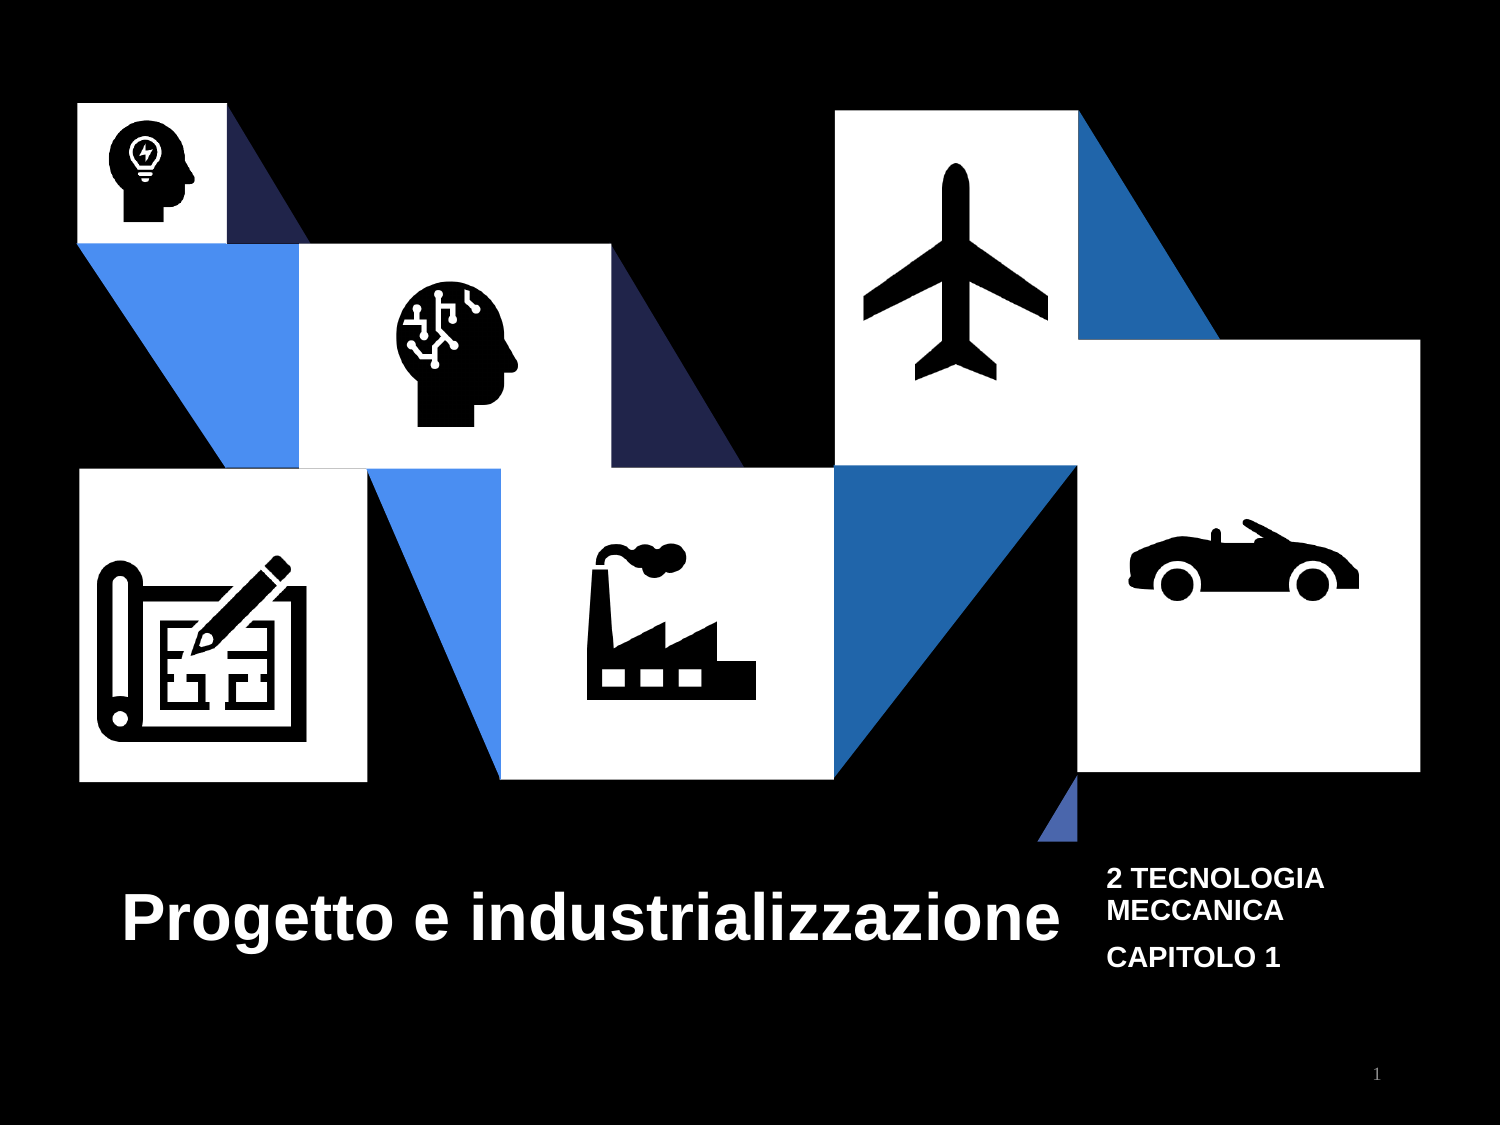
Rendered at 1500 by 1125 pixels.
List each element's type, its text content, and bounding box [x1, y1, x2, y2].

text_box [835, 467, 1076, 779]
title Progetto e industrializzazione [83, 853, 1078, 985]
text_box [834, 402, 1076, 467]
subtitle 2 TECNOLOGIA MECCANICA CAPITOLO 1 [1091, 853, 1421, 985]
picture [567, 517, 775, 726]
text_box [612, 244, 746, 467]
text_box [298, 243, 612, 470]
text_box [1077, 106, 1222, 339]
slide_number 1 [1059, 1042, 1397, 1103]
text_box [76, 102, 225, 242]
text_box [365, 470, 502, 781]
picture [1123, 440, 1364, 681]
text_box [1076, 339, 1421, 773]
text_box [1035, 771, 1079, 843]
picture [91, 113, 212, 234]
picture [79, 527, 324, 773]
text_box [225, 100, 312, 243]
text_box [78, 468, 368, 783]
text_box [834, 109, 1077, 141]
picture [371, 268, 543, 441]
text_box [74, 242, 298, 468]
picture [825, 141, 1086, 402]
text_box [502, 467, 835, 781]
